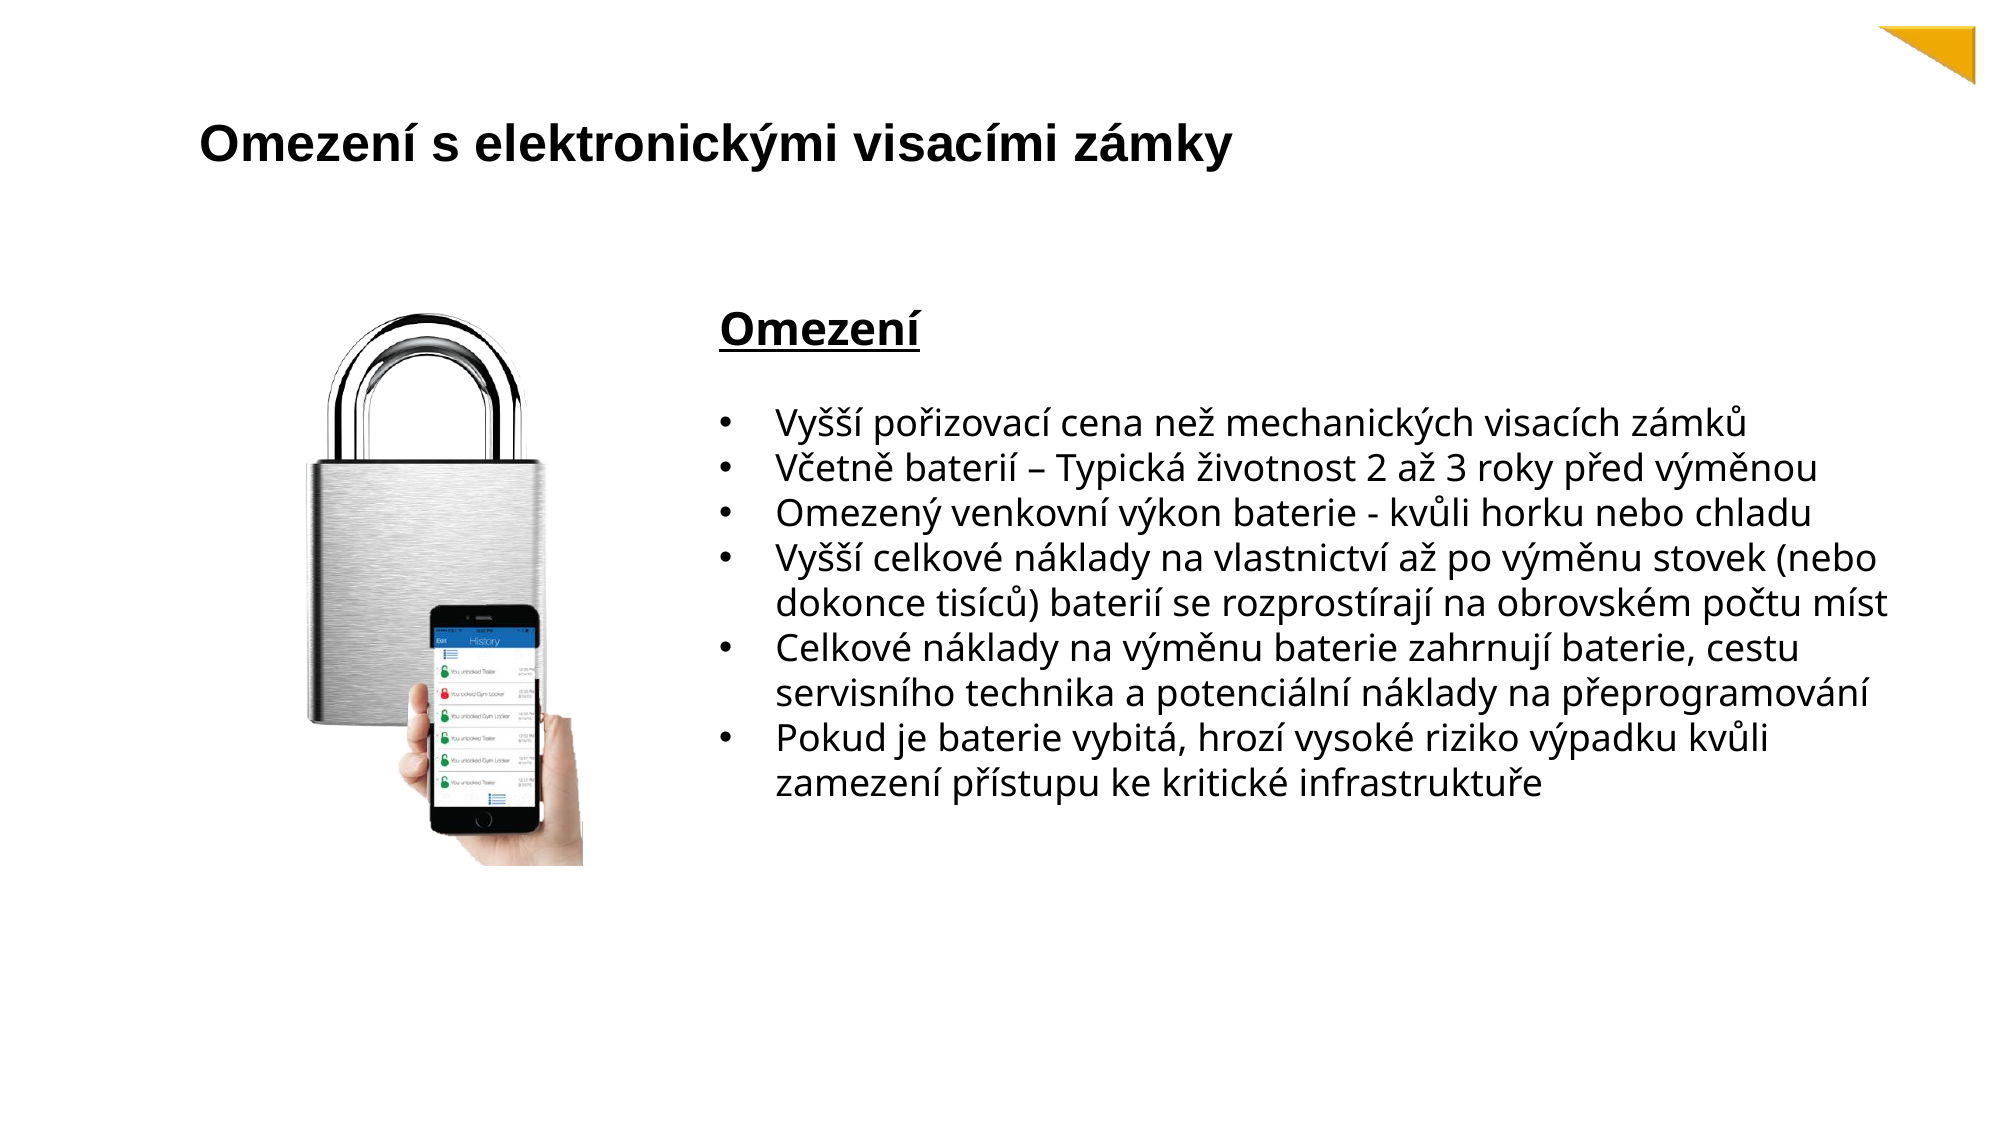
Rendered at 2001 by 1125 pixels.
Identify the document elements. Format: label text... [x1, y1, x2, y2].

text_box Omezení Vyšší pořizovací cena než mechanických visacích zámků Včetně baterií – Typická životnost 2 až 3 roky před výměnou Omezený venkovní výkon baterie - kvůli horku nebo chladu Vyšší celkové náklady na vlastnictví až po výměnu stovek (nebo dokonce tisíců) baterií se rozprostírají na obrovském počtu míst Celkové náklady na výměnu baterie zahrnují baterie, cestu servisního technika a potenciální náklady na přeprogramování Pokud je baterie vybitá, hrozí vysoké riziko výpadku kvůli zamezení přístupu ke kritické infrastruktuře [714, 294, 1939, 854]
text_box Omezení s elektronickými visacími zámky [168, 104, 1265, 176]
picture [298, 291, 584, 867]
picture [1872, 21, 1980, 89]
